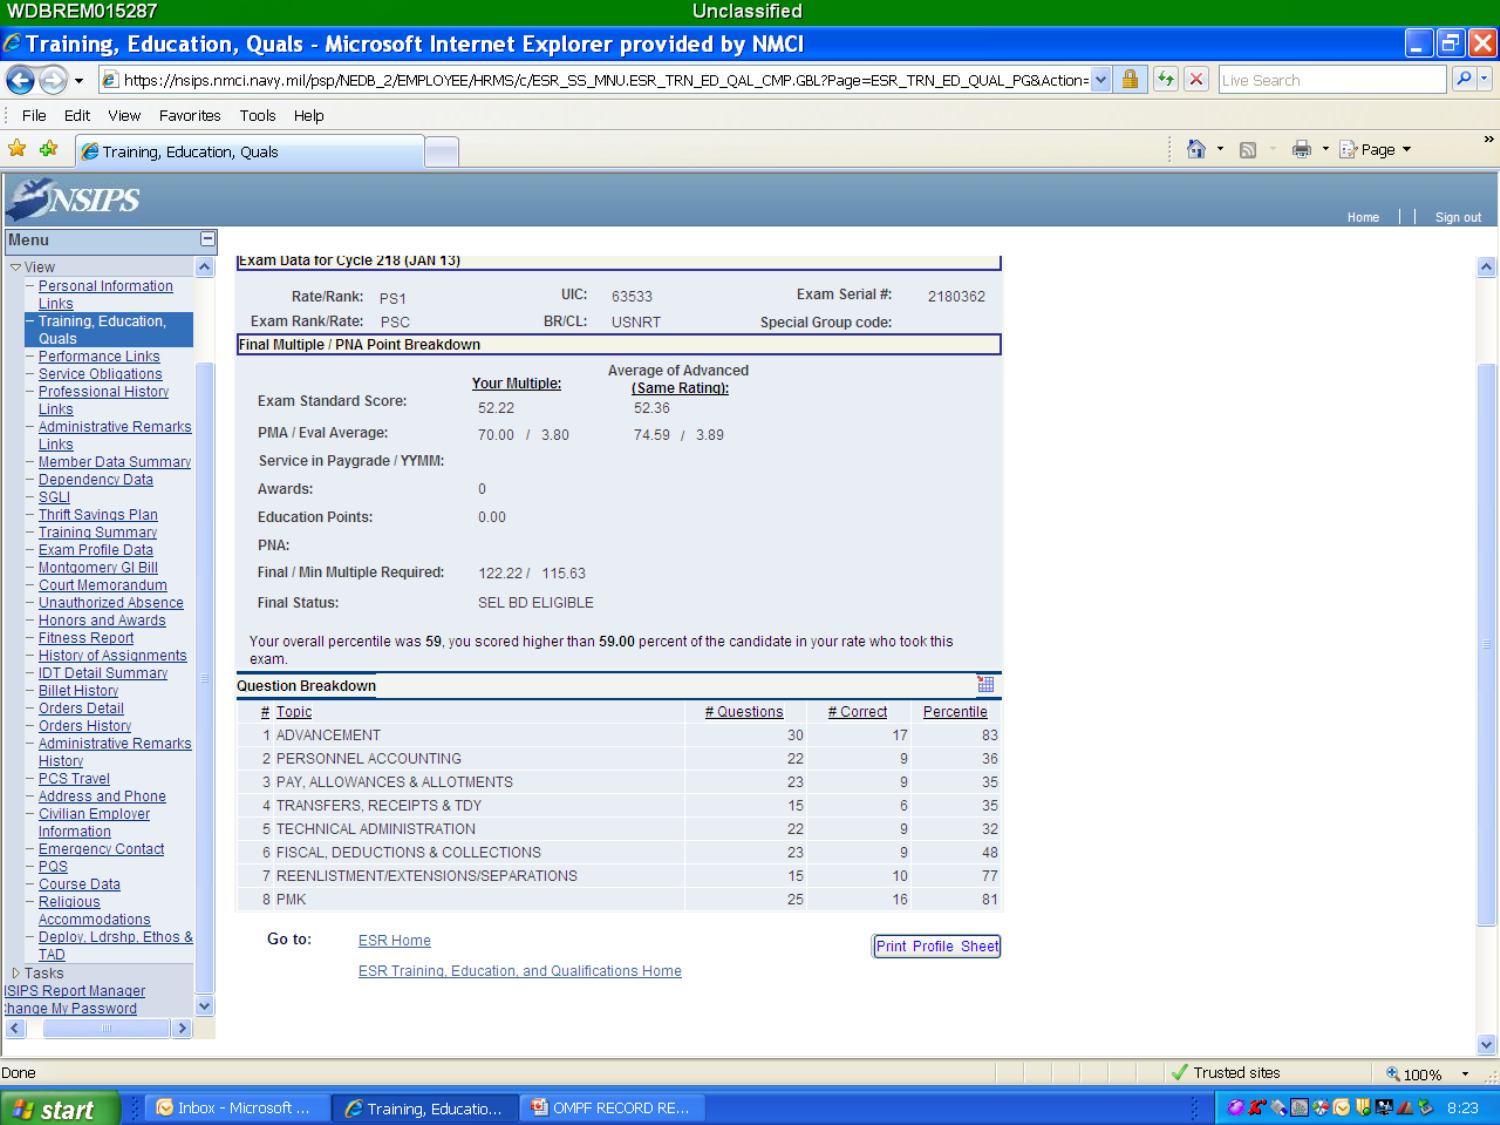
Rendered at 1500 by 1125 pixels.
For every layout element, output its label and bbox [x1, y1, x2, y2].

list [0, 0, 1500, 1125]
